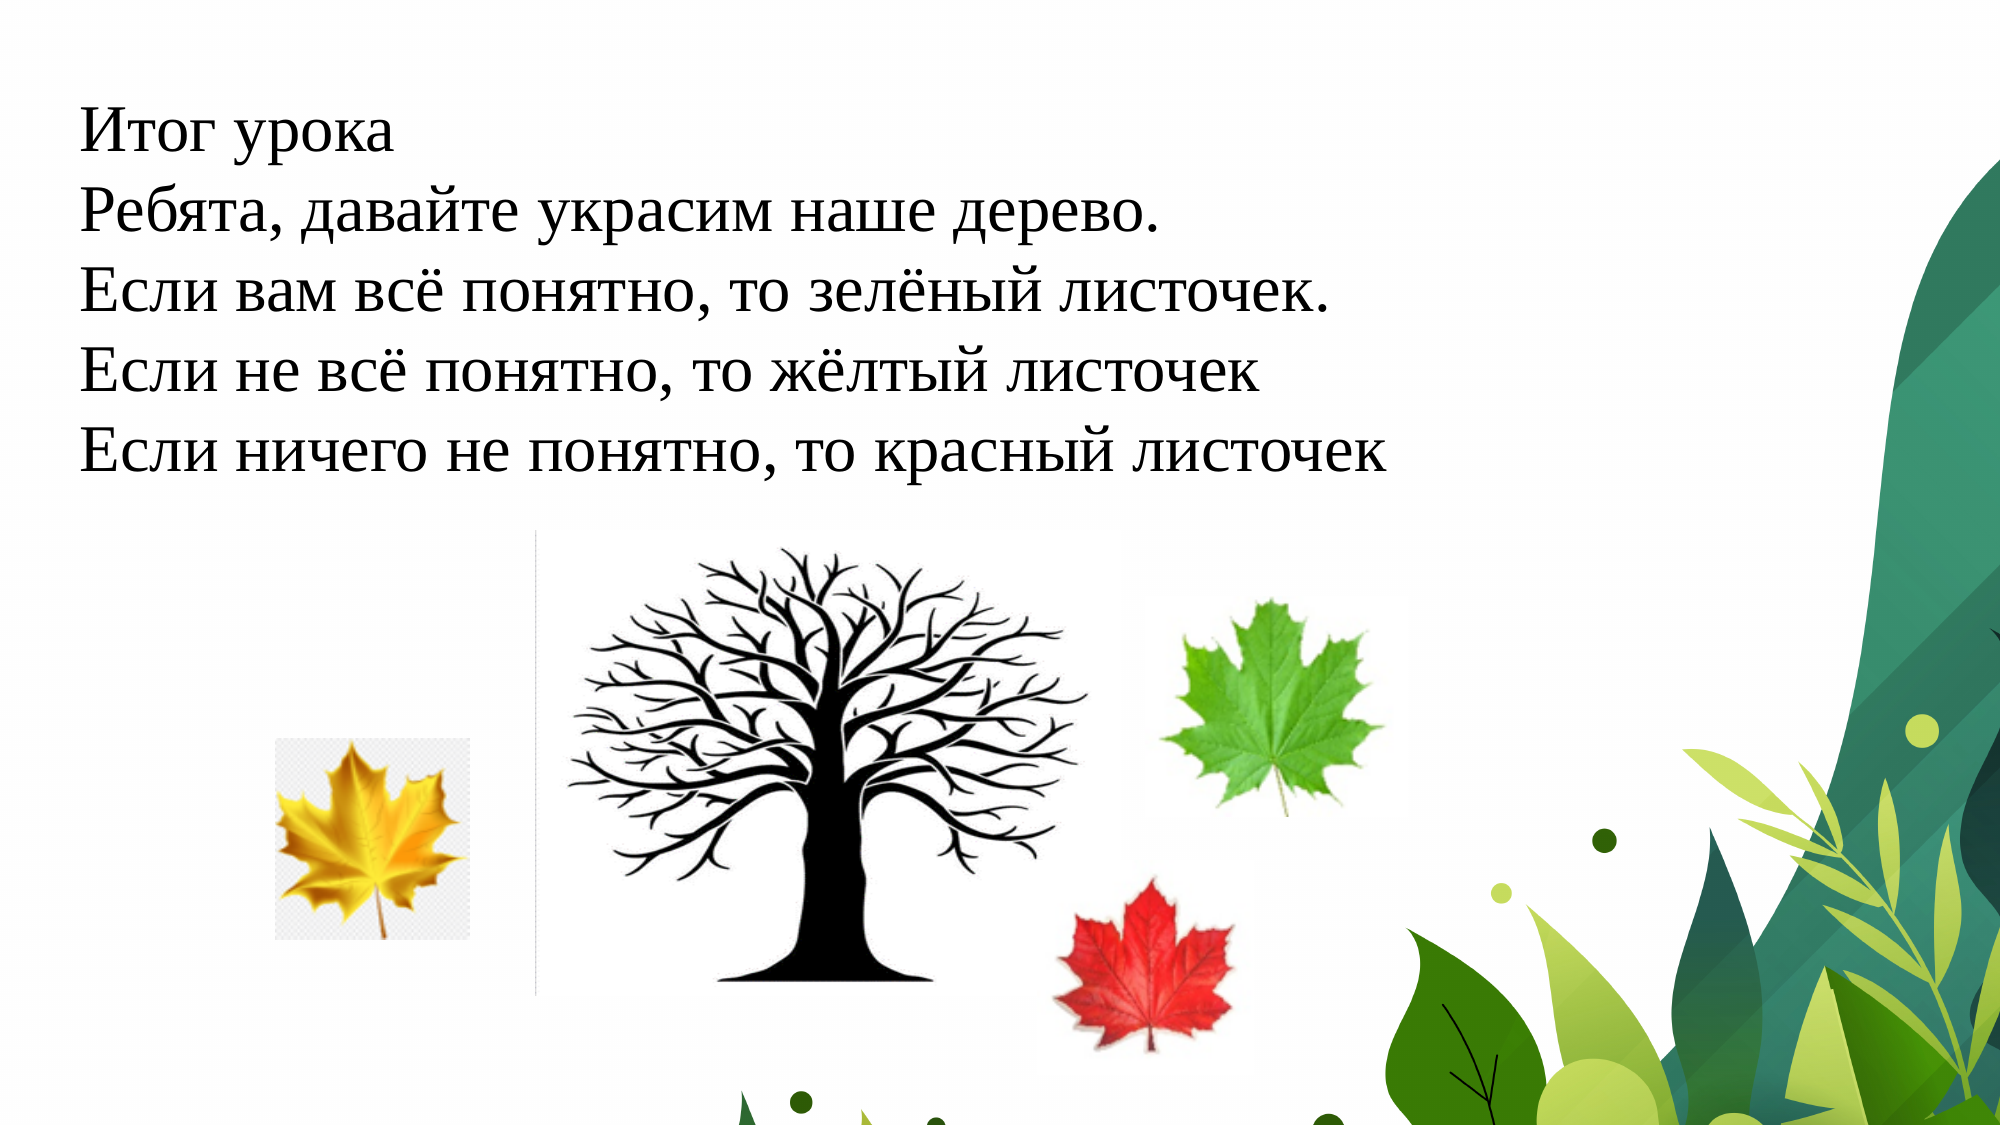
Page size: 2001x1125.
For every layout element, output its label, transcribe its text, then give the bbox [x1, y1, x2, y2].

picture [0, 0, 2000, 1125]
text_box Итог урока Ребята, давайте украсим наше дерево. Если вам всё понятно, то зелёный листочек. Если не всё понятно, то жёлтый листочек Если ничего не понятно, то красный листочек [64, 32, 1886, 492]
